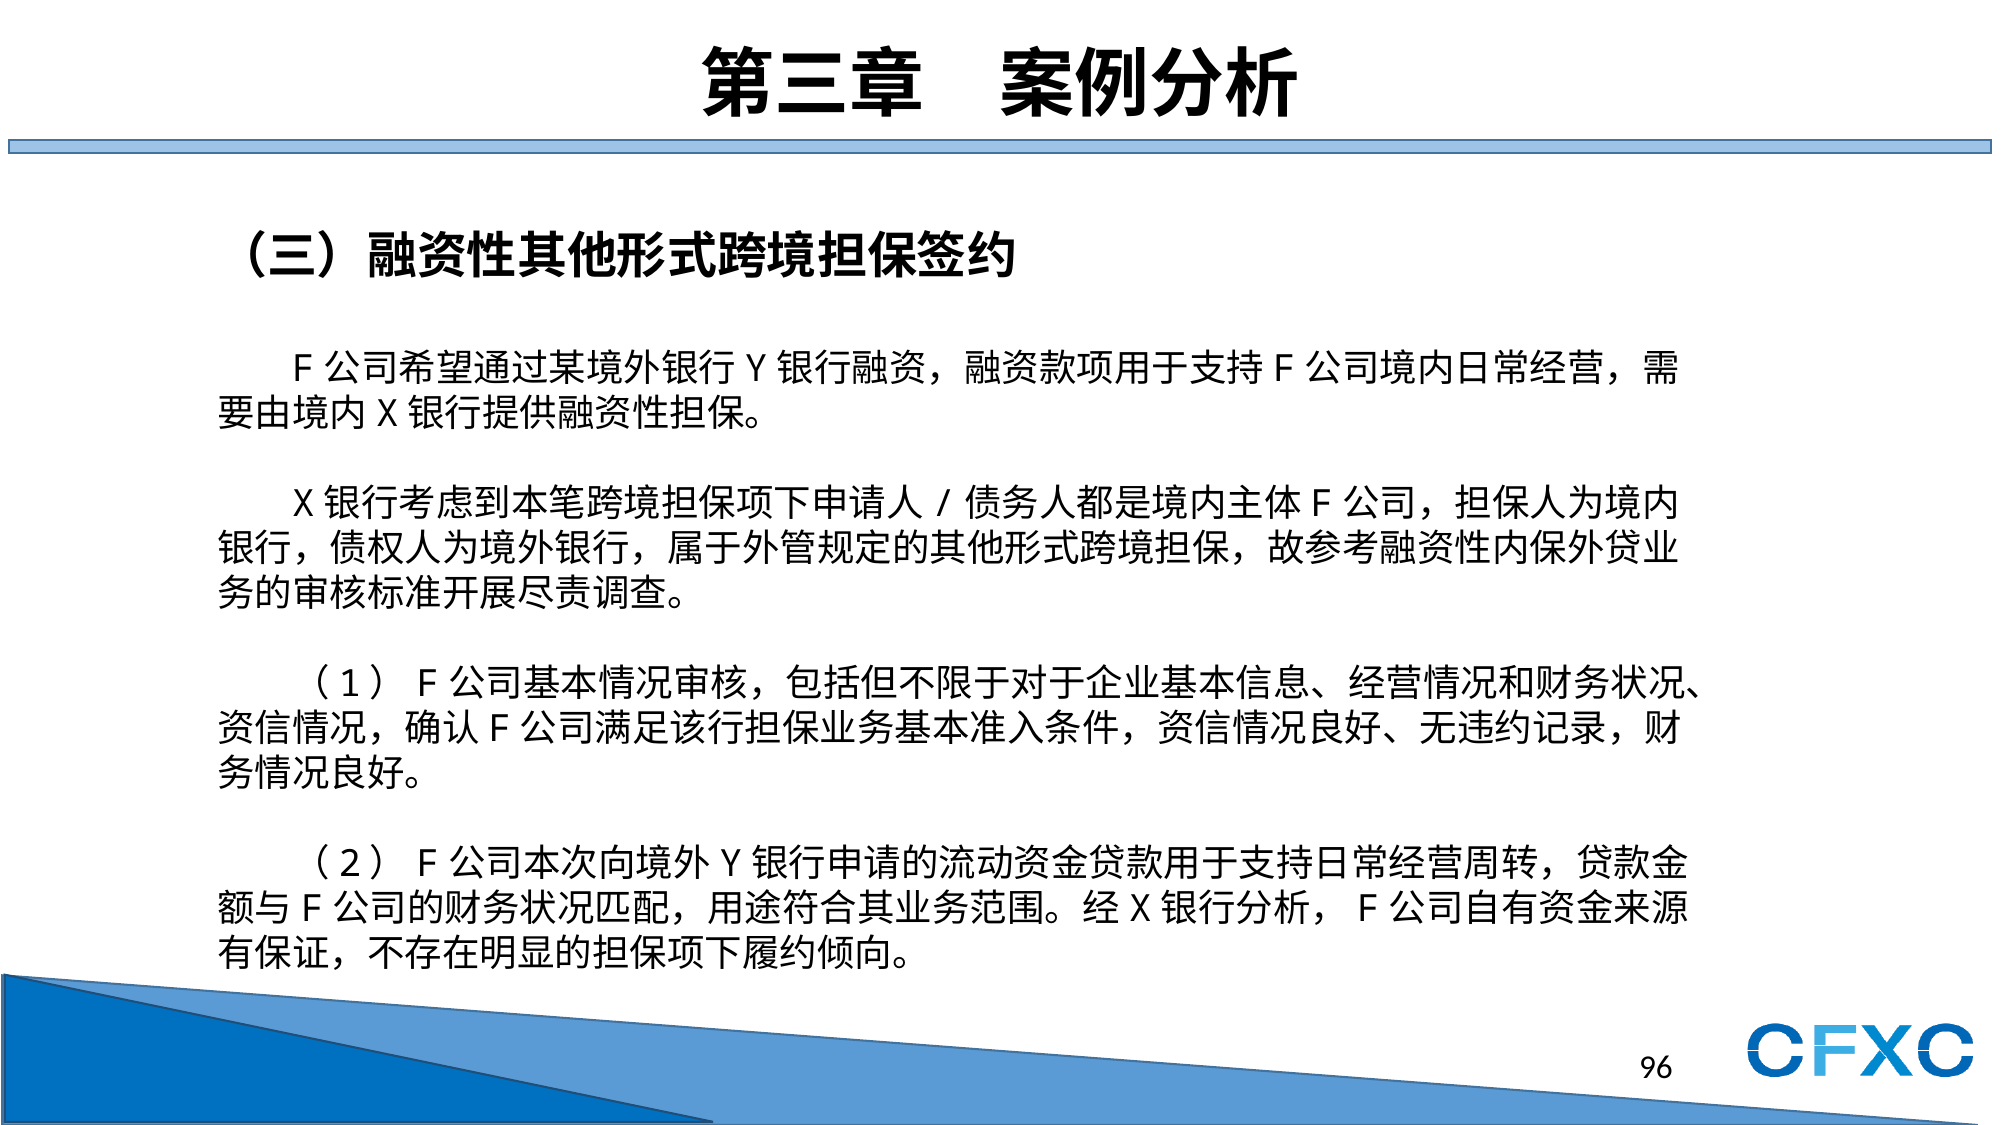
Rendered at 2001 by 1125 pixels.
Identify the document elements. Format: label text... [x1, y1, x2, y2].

text_box [1, 974, 1978, 1125]
text_box [3, 973, 714, 1123]
slide_number 96 [1237, 1035, 1688, 1096]
picture [1741, 1020, 1978, 1080]
text_box 第三章 案例分析 [380, 41, 1620, 118]
text_box （三）融资性其他形式跨境担保签约 F公司希望通过某境外银行Y银行融资，融资款项用于支持F公司境内日常经营，需要由境内X银行提供融资性担保。 X银行考虑到本笔跨境担保项下申请人/债务人都是境内主体F公司，担保人为境内银行，债权人为境外银行，属于外管规定的其他形式跨境担保，故参考融资性内保外贷业务的审核标准开展尽责调查。 （1）F公司基本情况审核，包括但不限于对于企业基本信息、经营情况和财务状况、资信情况，确认F公司满足该行担保业务基本准入条件，资信情况良好、无违约记录，财务情况良好。 （2）F公司本次向境外Y银行申请的流动资金贷款用于支持日常经营周转，贷款金额与F公司的财务状况匹配，用途符合其业务范围。经X银行分析，F公司自有资金来源有保证，不存在明显的担保项下履约倾向。 [202, 216, 1729, 982]
text_box [8, 139, 1992, 154]
